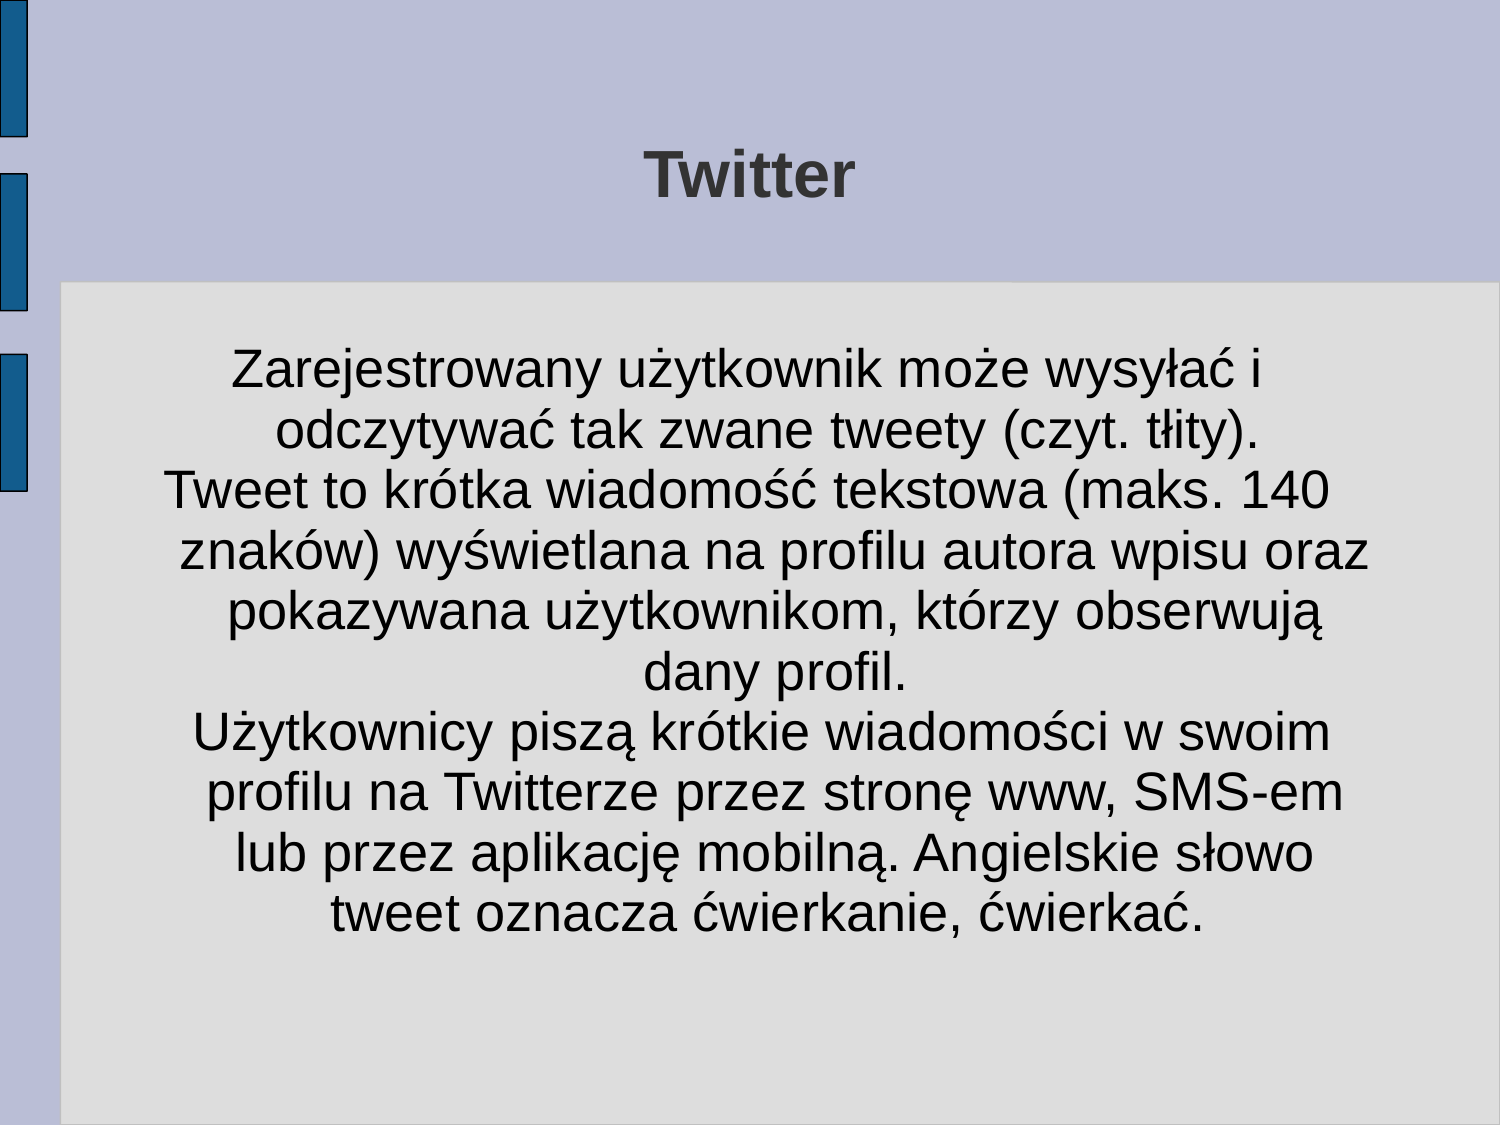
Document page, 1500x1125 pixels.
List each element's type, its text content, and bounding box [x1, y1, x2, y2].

subtitle Zarejestrowany użytkownik może wysyłać i odczytywać tak zwane tweety (czyt. tłity). Tweet to krótka wiadomość tekstowa (maks. 140 znaków) wyświetlana na profilu autora wpisu oraz pokazywana użytkownikom, którzy obserwują dany profil. Użytkownicy piszą krótkie wiadomości w swoim profilu na Twitterze przez stronę www, SMS-em lub przez aplikację mobilną. Angielskie słowo tweet oznacza ćwierkanie, ćwierkać. [107, 295, 1389, 989]
title Twitter [109, 80, 1391, 271]
